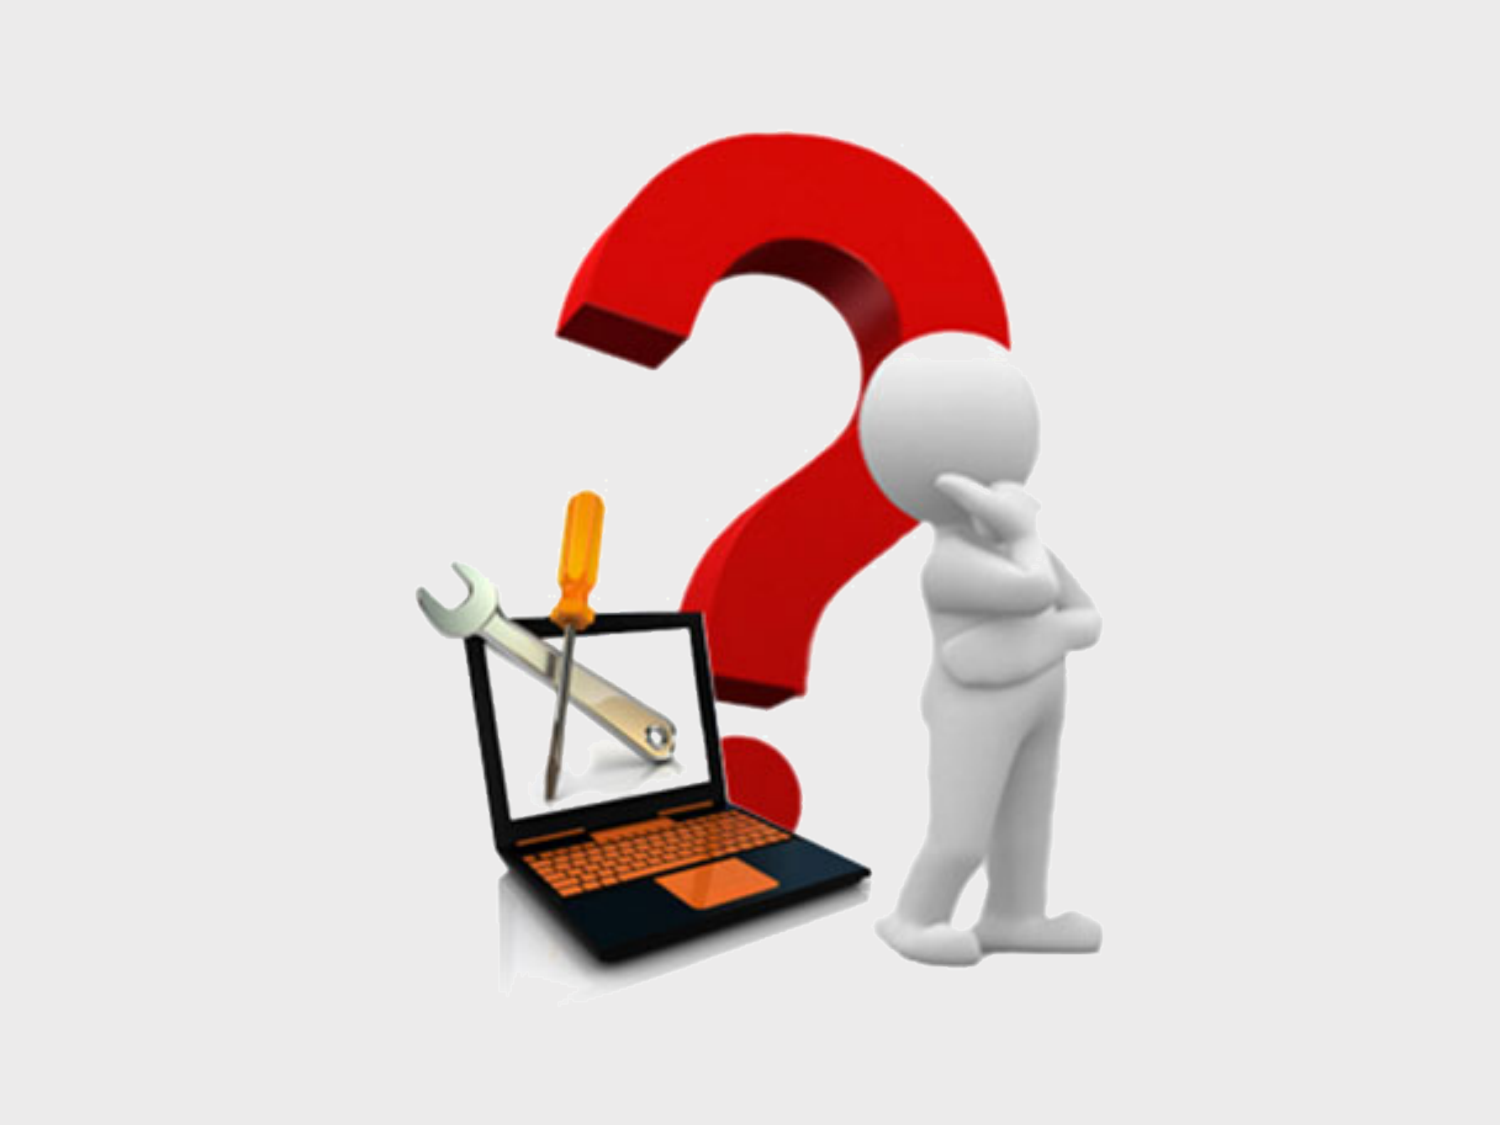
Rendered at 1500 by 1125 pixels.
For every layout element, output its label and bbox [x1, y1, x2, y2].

picture [253, 66, 1247, 1059]
